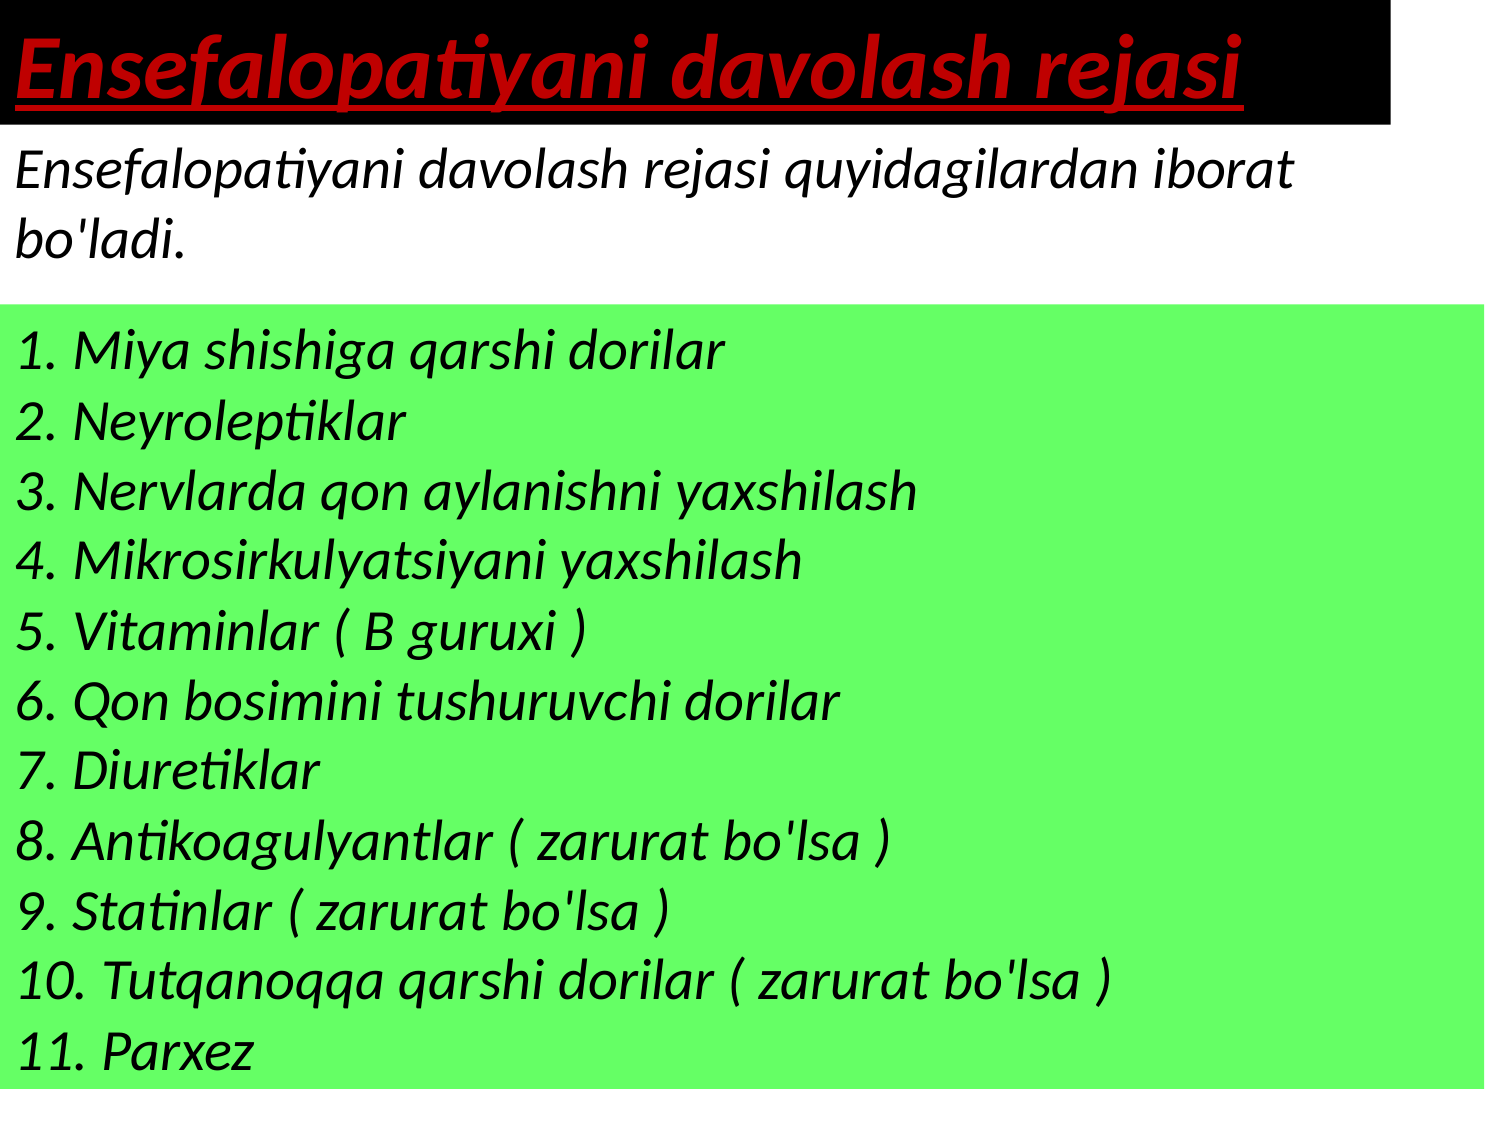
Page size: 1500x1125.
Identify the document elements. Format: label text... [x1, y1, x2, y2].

text_box Ensefalopatiyani davolash rejasi [0, 0, 1391, 123]
text_box Ensefalopatiyani davolash rejasi quyidagilardan iborat bo'ladi. [0, 123, 1485, 278]
text_box 1. Miya shishiga qarshi dorilar 2. Neyroleptiklar 3. Nervlarda qon aylanishni yaxshilash 4. Mikrosirkulyatsiyani yaxshilash 5. Vitaminlar ( B guruxi ) 6. Qon bosimini tushuruvchi dorilar 7. Diuretiklar 8. Antikoagulyantlar ( zarurat bo'lsa ) 9. Statinlar ( zarurat bo'lsa ) 10. Tutqanoqqa qarshi dorilar ( zarurat bo'lsa ) 11. Parxez [0, 304, 1485, 1089]
